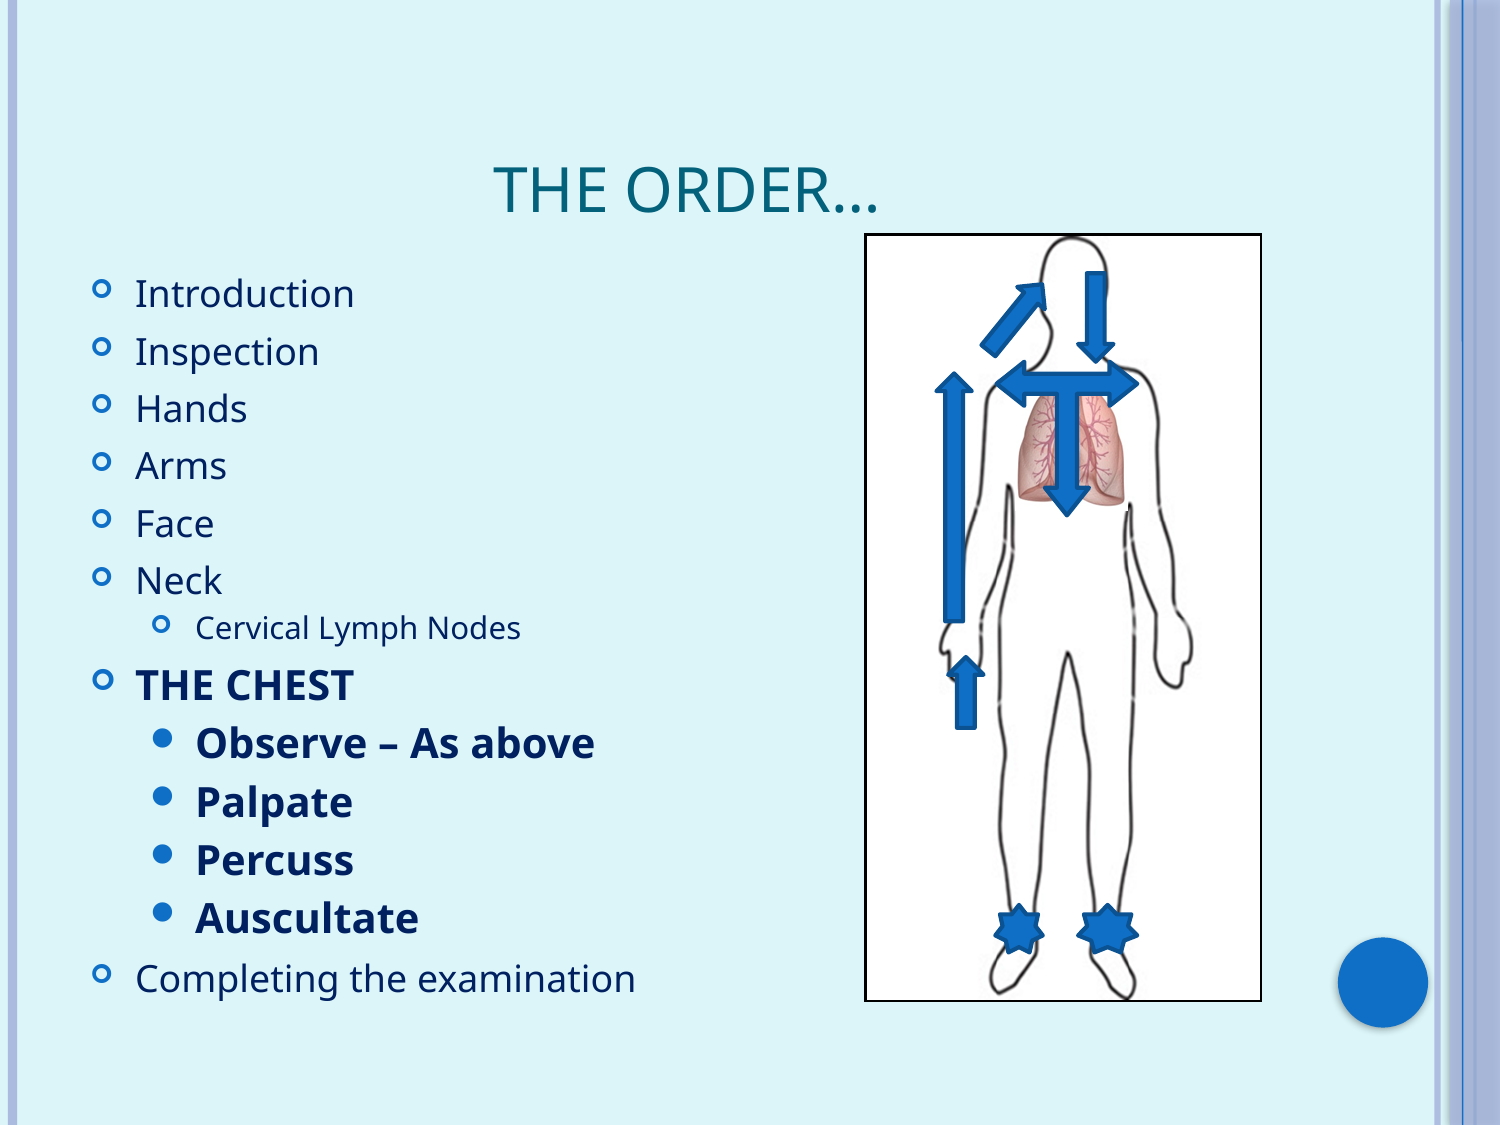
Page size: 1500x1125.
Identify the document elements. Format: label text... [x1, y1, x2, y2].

picture [865, 233, 1261, 1002]
title The order… [75, 45, 1300, 233]
list Introduction Inspection Hands Arms Face Neck Cervical Lymph Nodes THE CHEST Observe – As above Palpate Percuss Auscultate Completing the examination [75, 262, 703, 1062]
